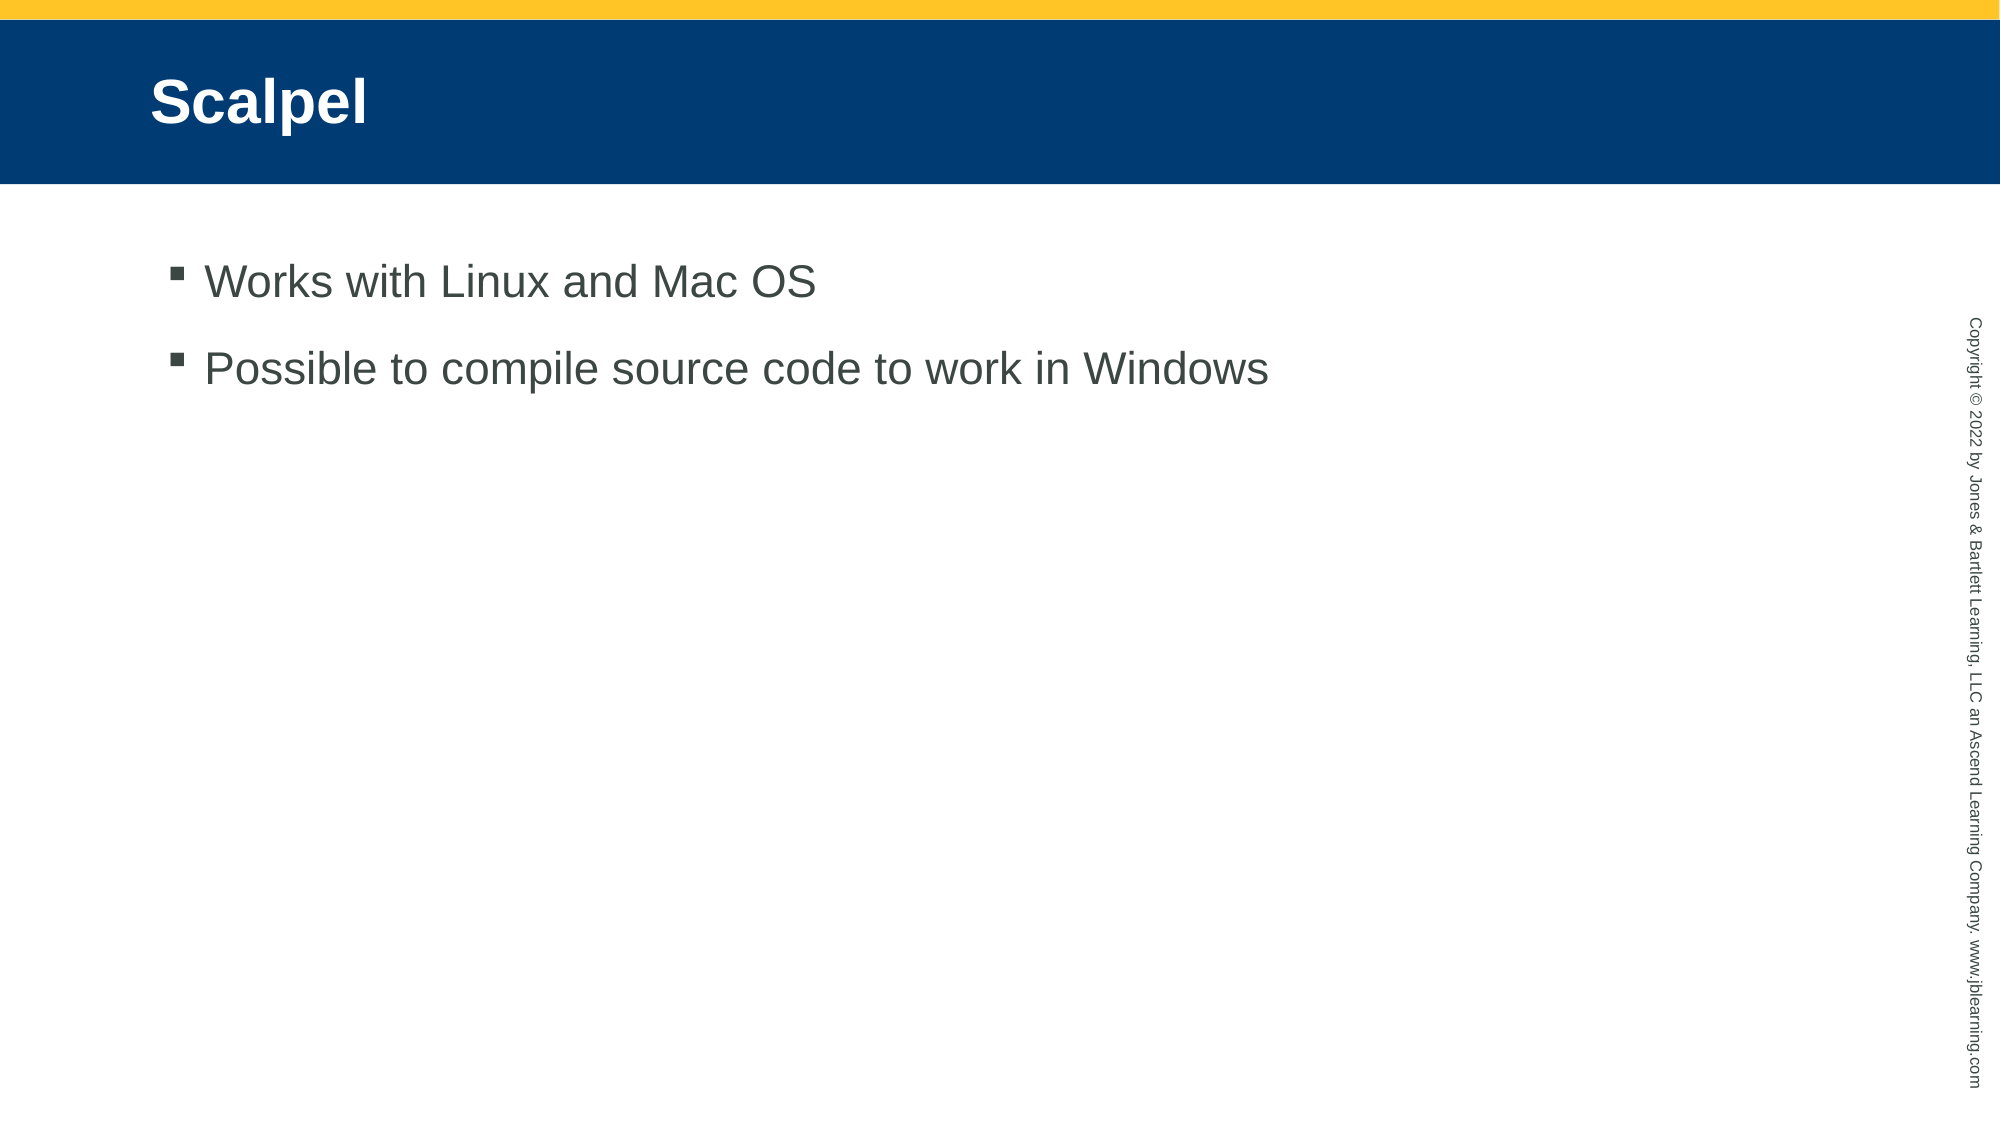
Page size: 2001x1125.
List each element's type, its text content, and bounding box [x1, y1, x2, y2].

title Scalpel [0, 19, 2000, 185]
list Works with Linux and Mac OS Possible to compile source code to work in Windows [151, 244, 1840, 1016]
